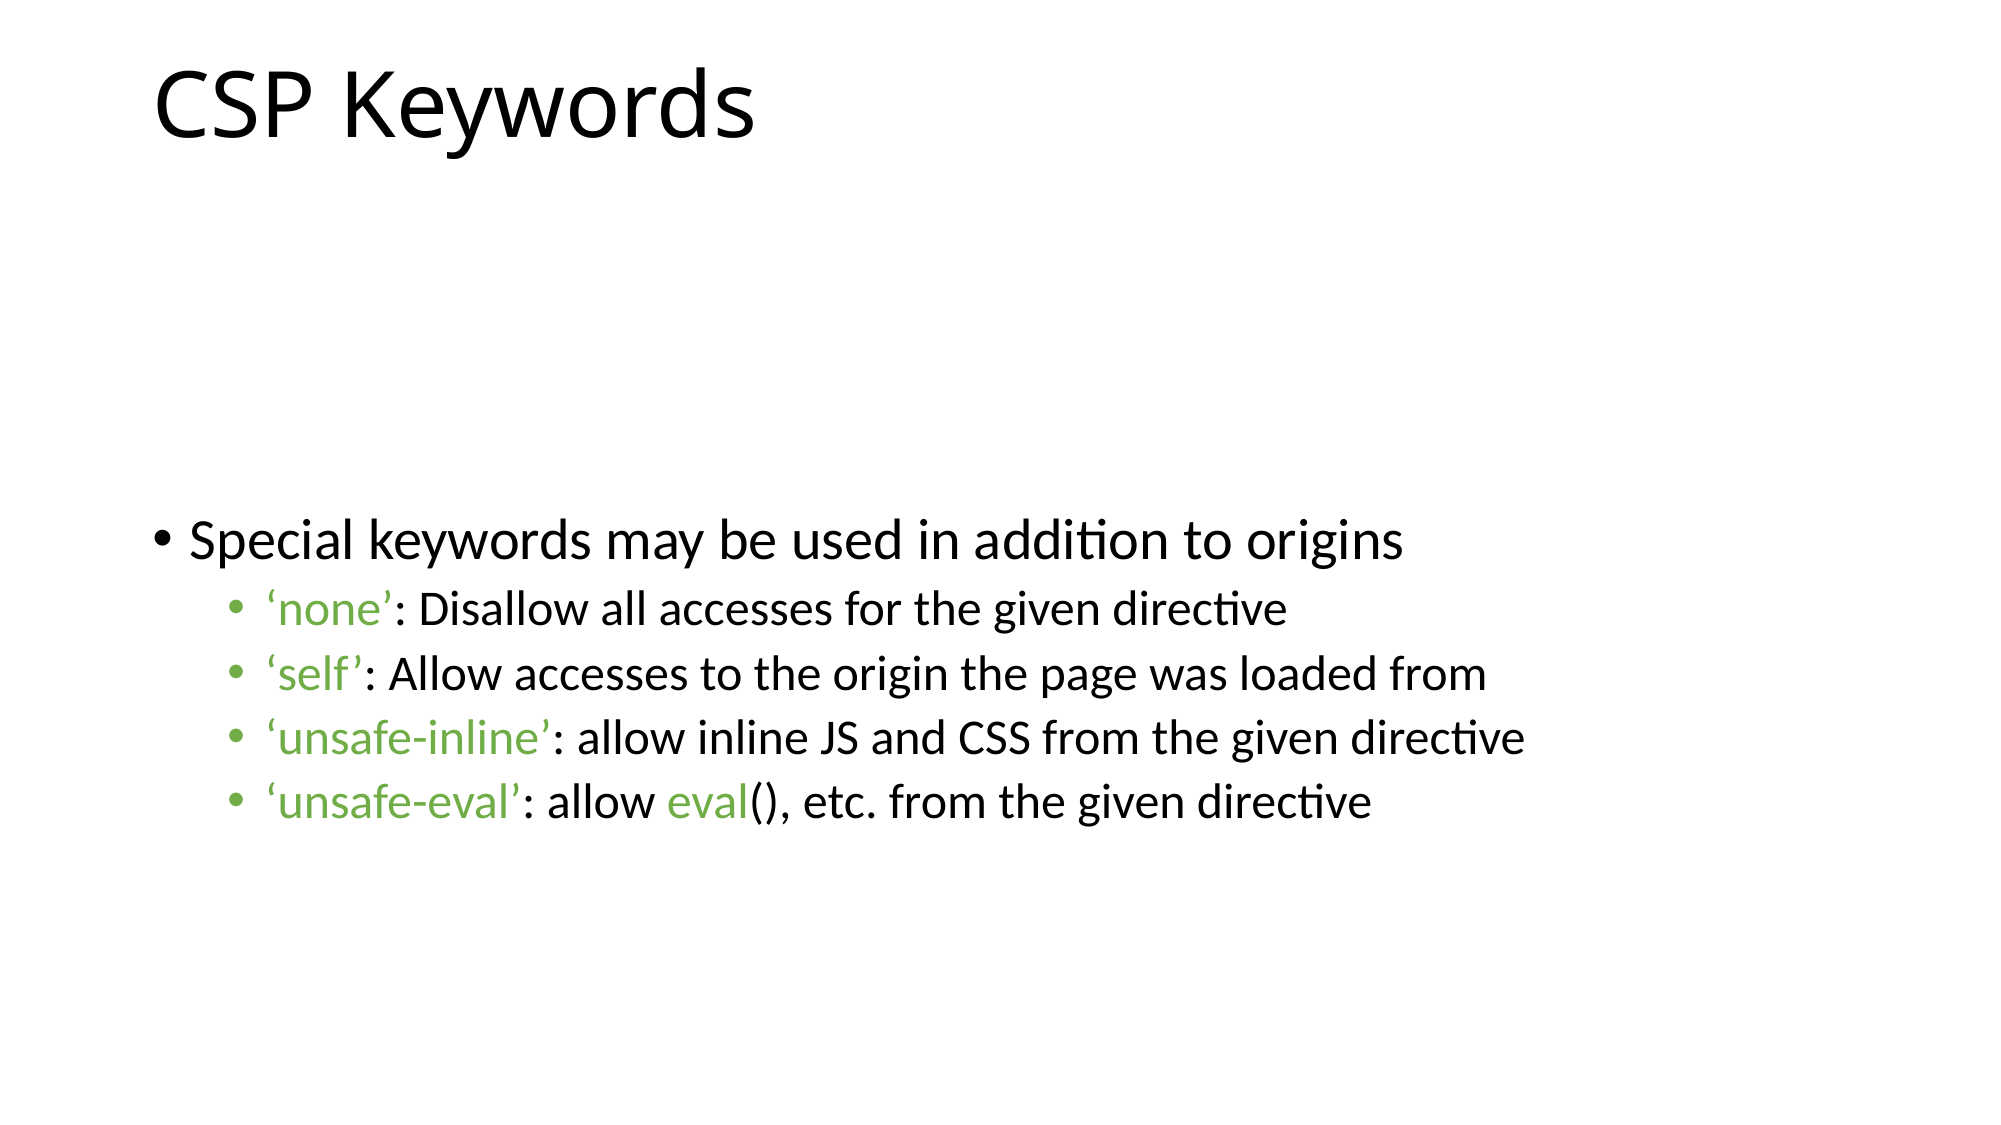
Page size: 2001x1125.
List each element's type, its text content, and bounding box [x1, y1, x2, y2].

list Special keywords may be used in addition to origins ‘none’: Disallow all accesses for the given directive ‘self’: Allow accesses to the origin the page was loaded from ‘unsafe-inline’: allow inline JS and CSS from the given directive ‘unsafe-eval’: allow eval(), etc. from the given directive [137, 230, 1863, 1108]
title CSP Keywords [137, 0, 1863, 217]
